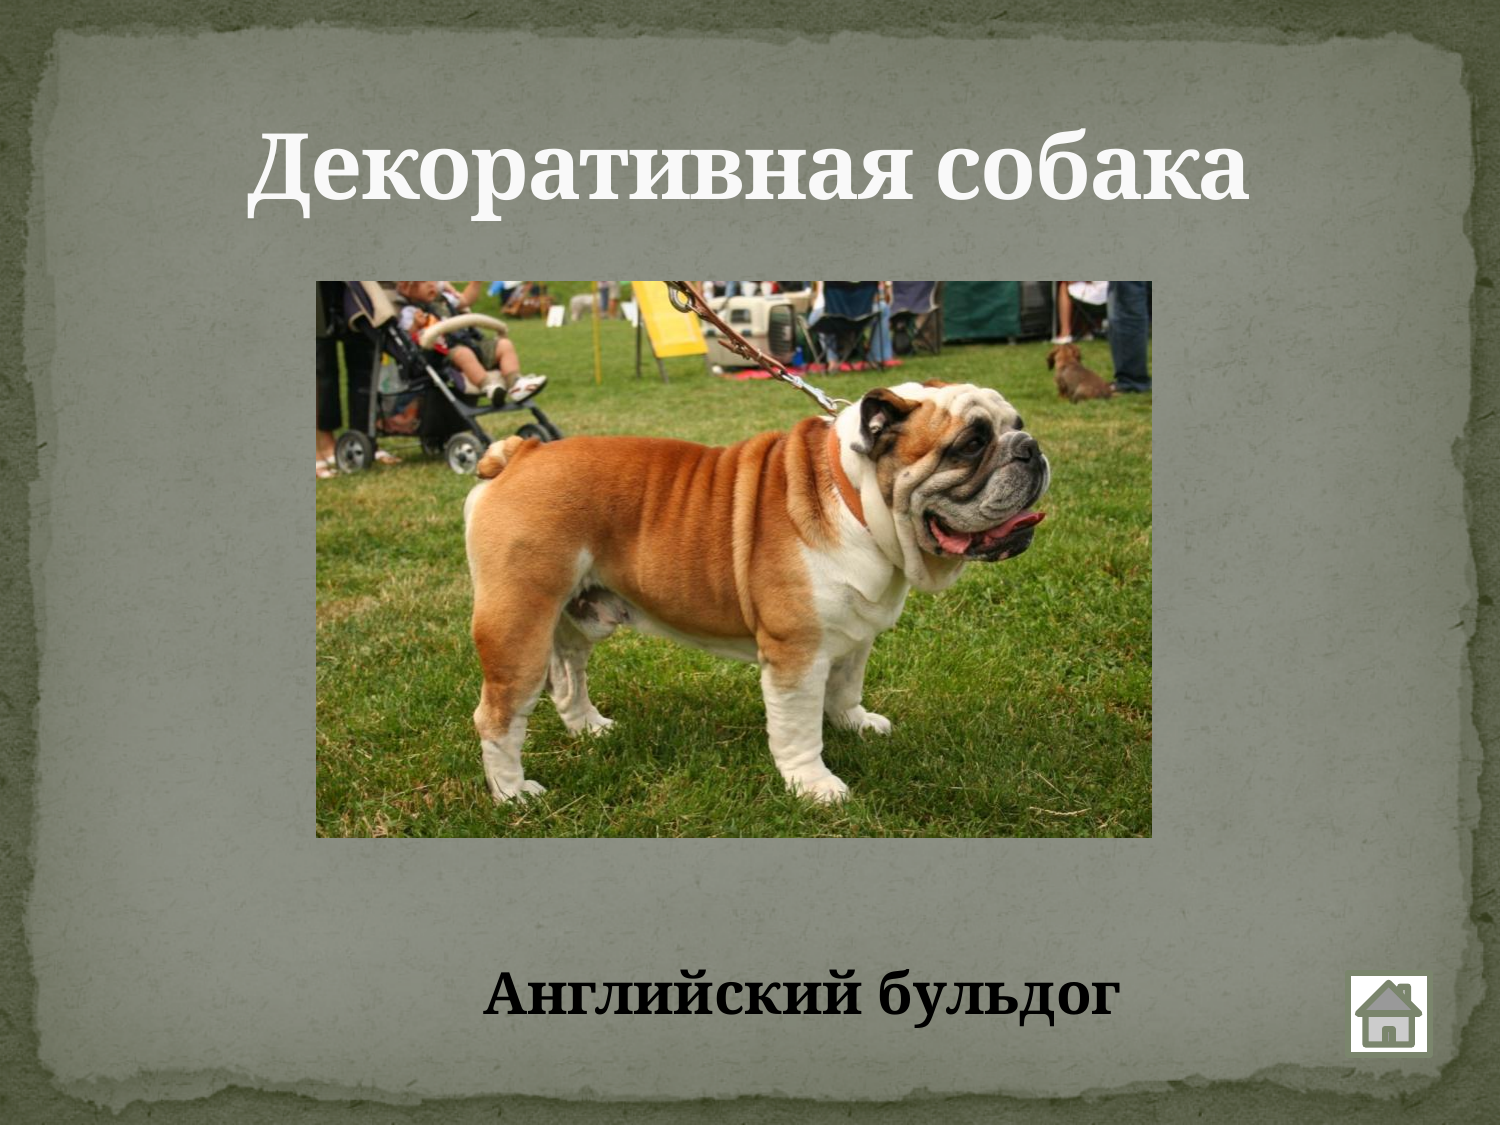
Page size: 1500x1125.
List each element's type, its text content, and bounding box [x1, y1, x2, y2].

title Декоративная собака [74, 24, 1425, 225]
picture [316, 281, 1152, 838]
text_box [1345, 970, 1433, 1058]
text_box Английский бульдог [469, 949, 1137, 1034]
